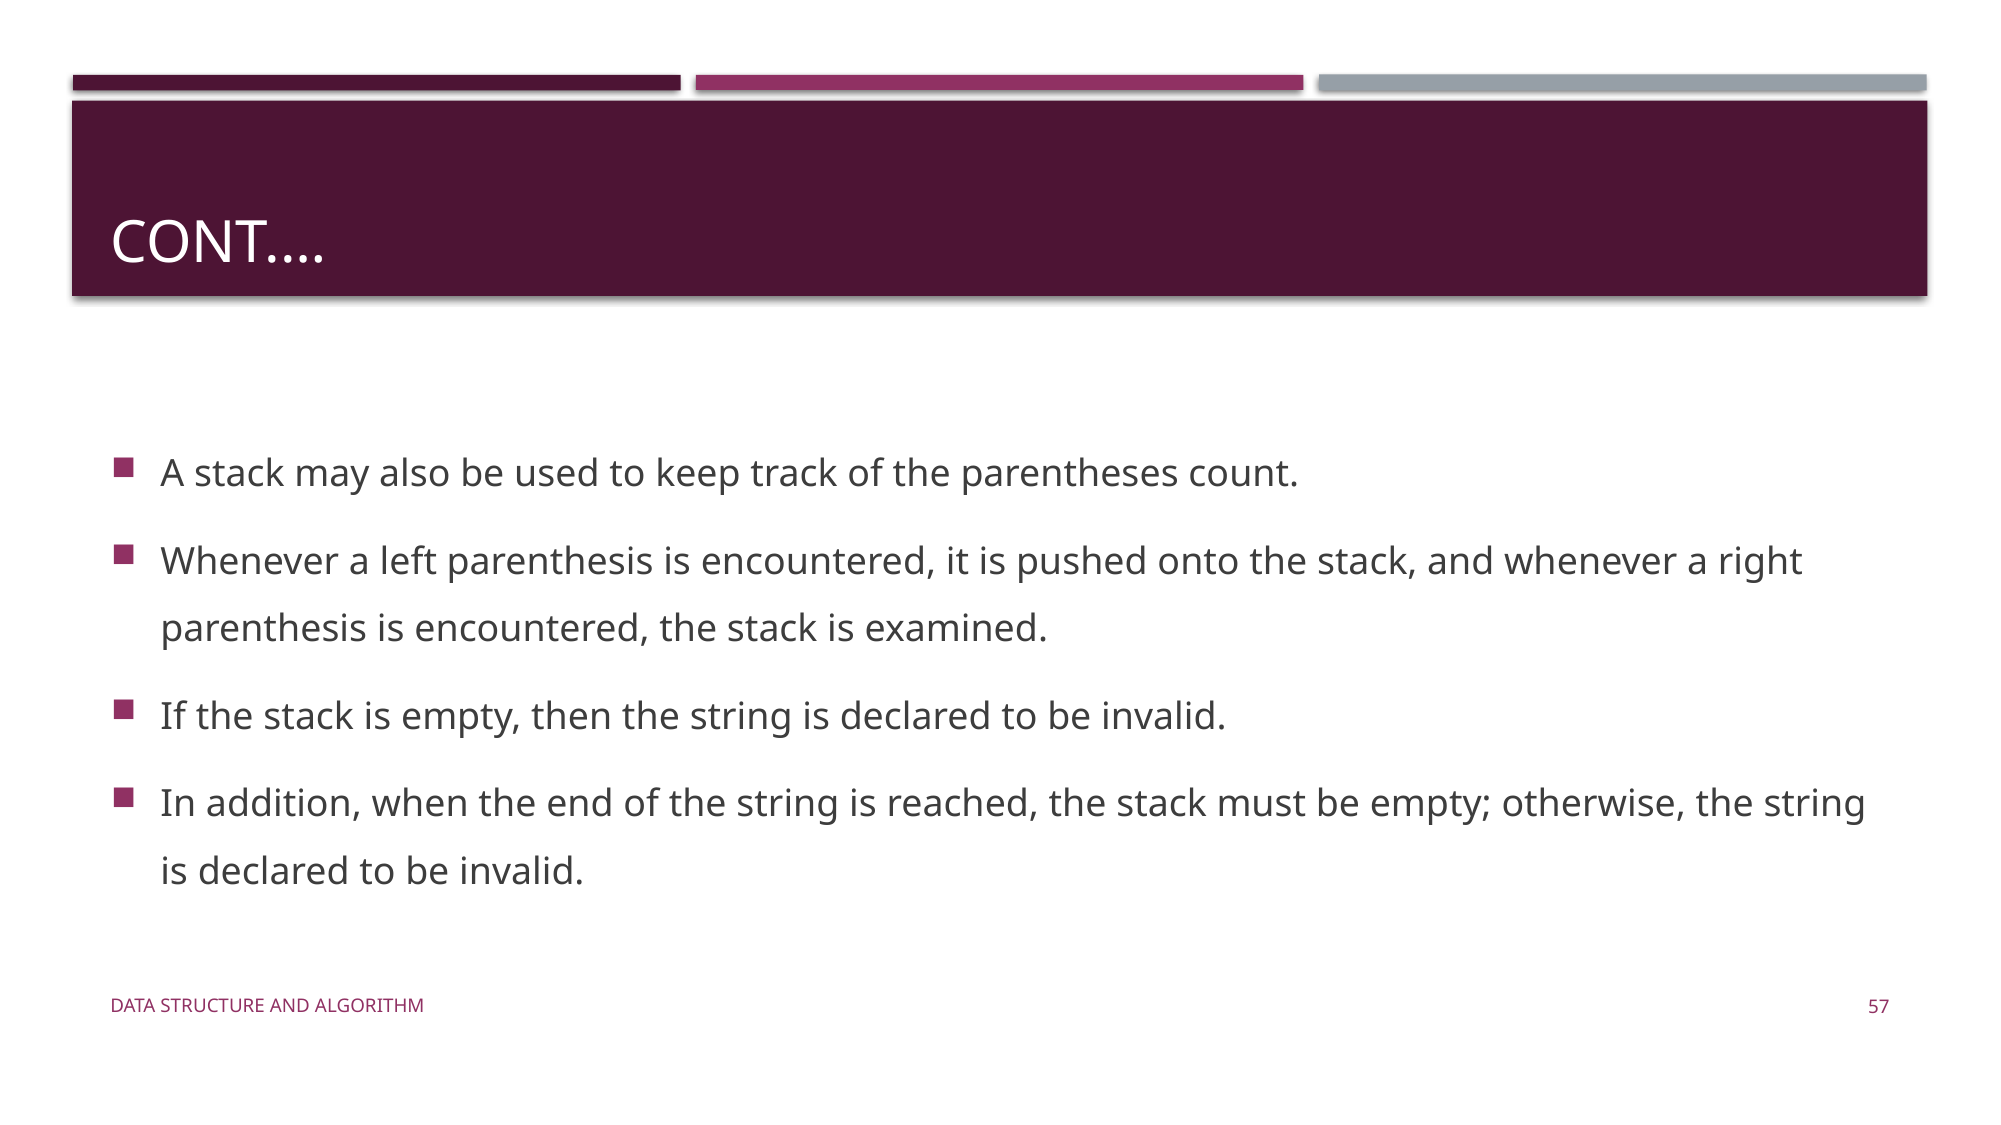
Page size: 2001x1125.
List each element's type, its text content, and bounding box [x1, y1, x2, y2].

list A stack may also be used to keep track of the parentheses count. Whenever a left parenthesis is encountered, it is pushed onto the stack, and whenever a right parenthesis is encountered, the stack is examined. If the stack is empty, then the string is declared to be invalid. In addition, when the end of the string is reached, the stack must be empty; otherwise, the string is declared to be invalid. [95, 357, 1905, 962]
slide_number 57 [1732, 977, 1905, 1037]
footer Data Structure and Algorithm [95, 976, 1230, 1037]
title Cont.… [95, 115, 1905, 282]
